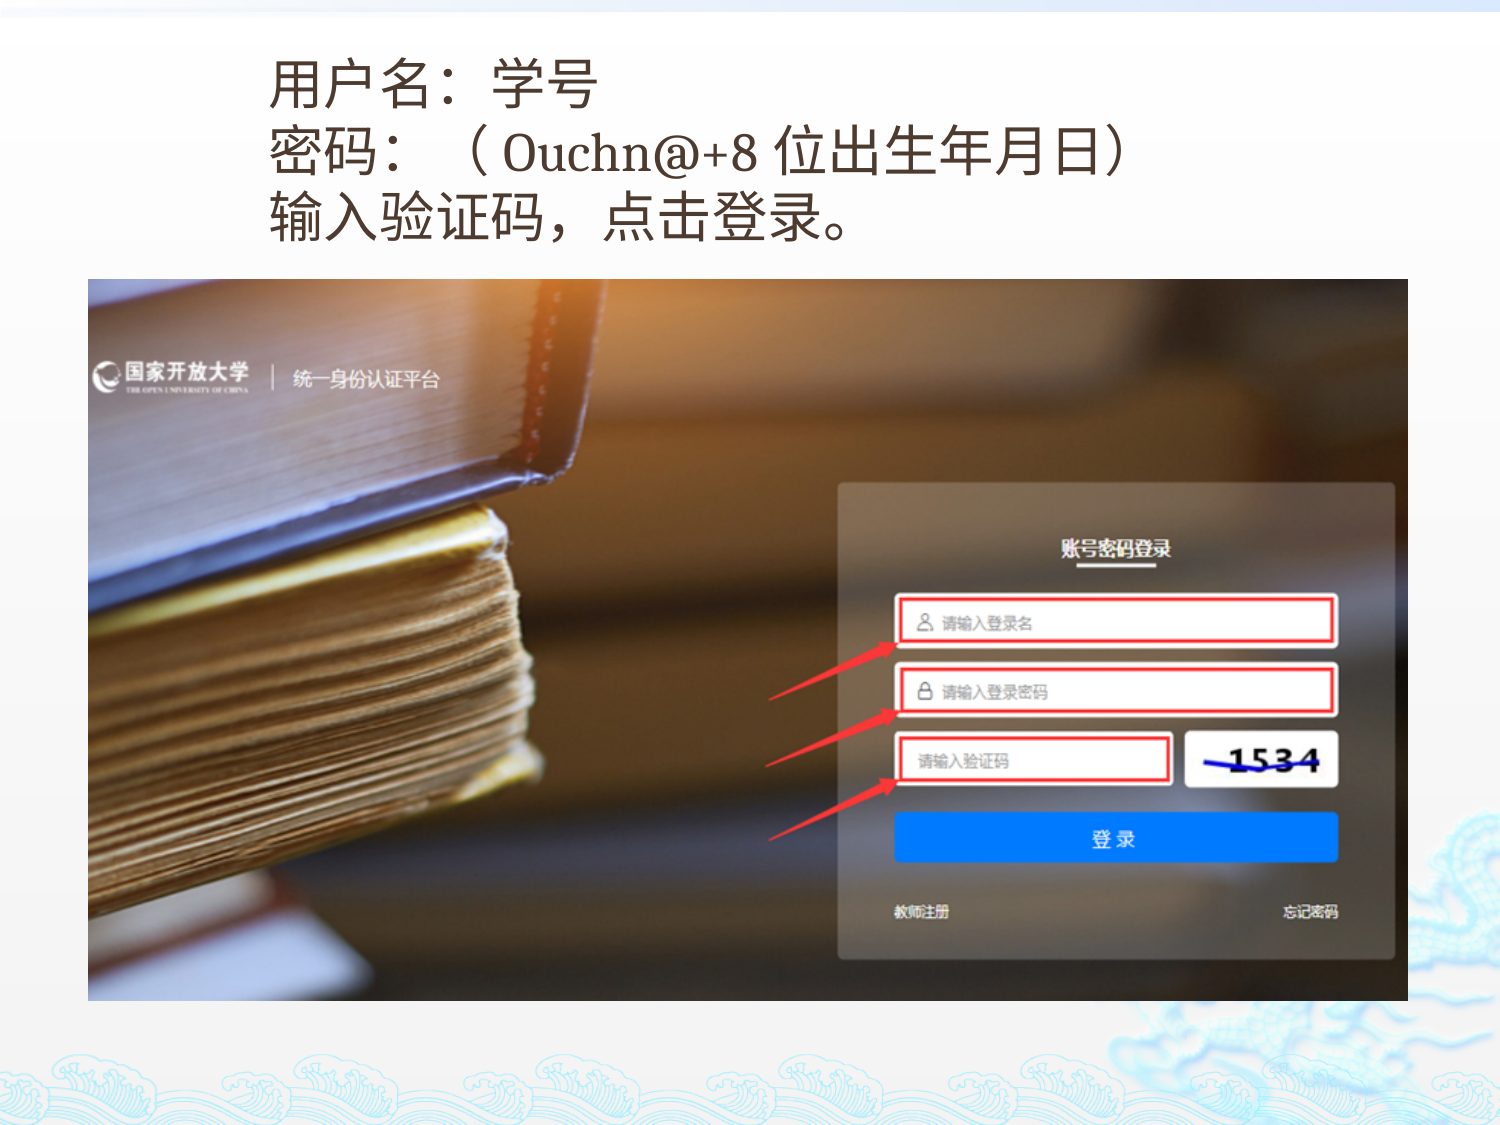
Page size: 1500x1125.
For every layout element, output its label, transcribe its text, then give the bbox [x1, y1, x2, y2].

title 用户名：学号 密码：（Ouchn@+8位出生年月日） 输入验证码，点击登录。 [253, 0, 1425, 263]
picture [87, 278, 1409, 1002]
